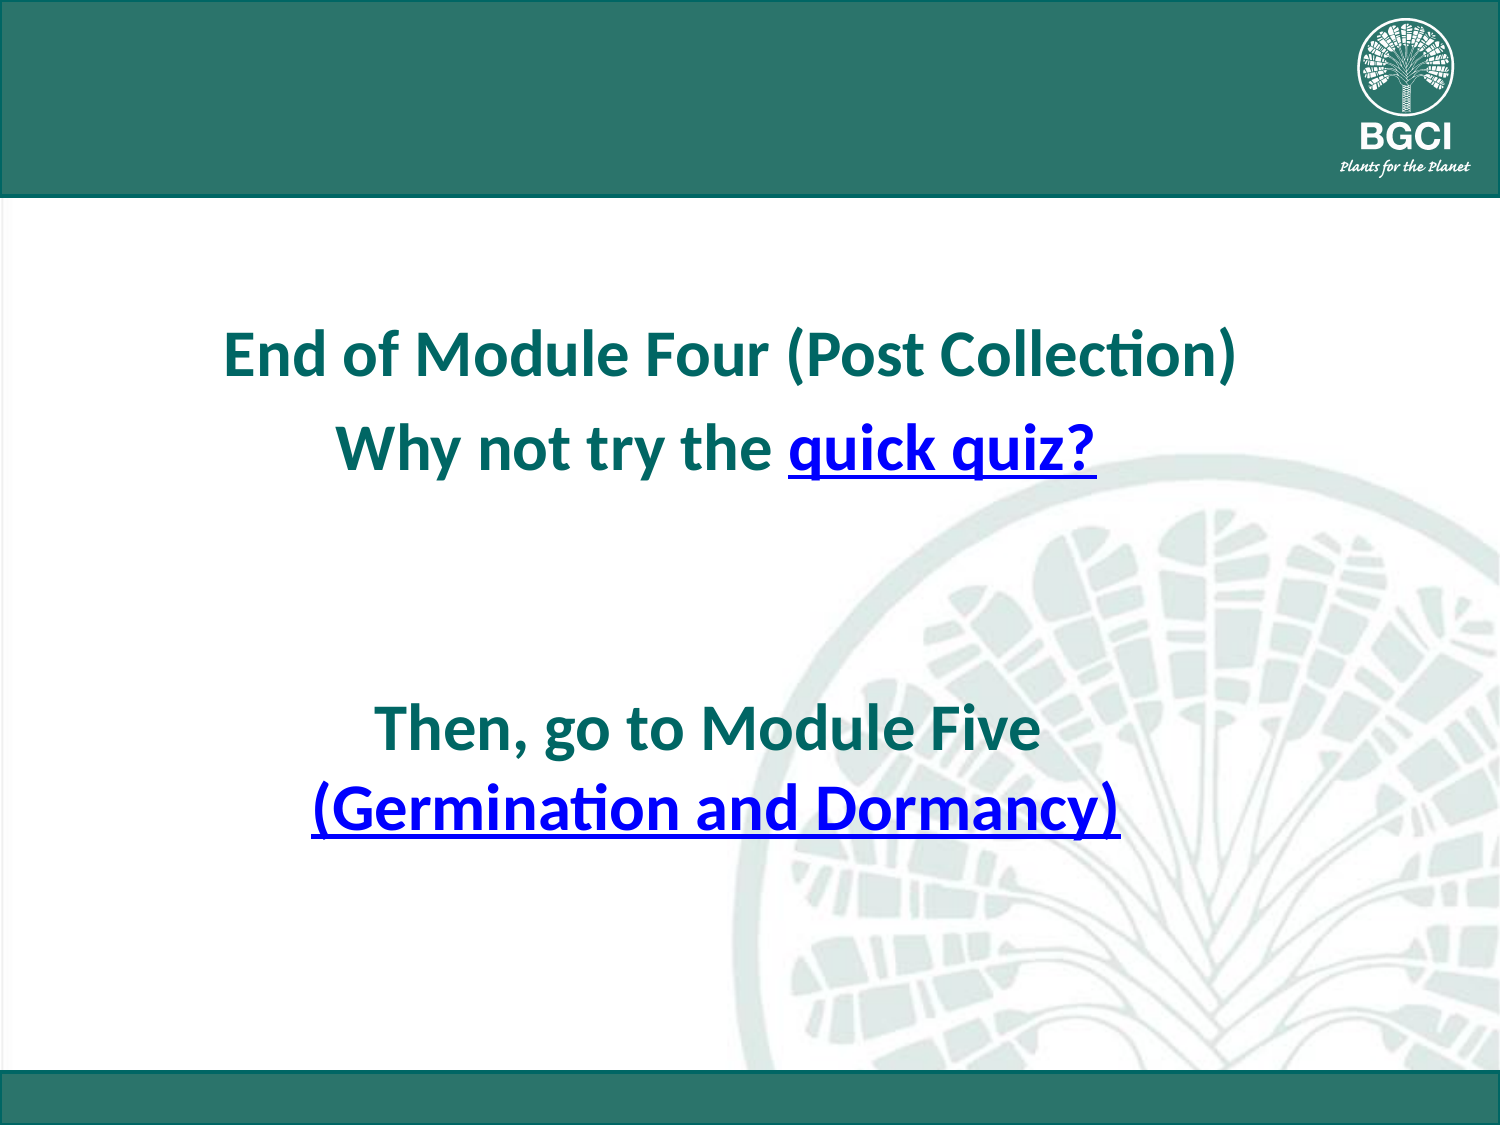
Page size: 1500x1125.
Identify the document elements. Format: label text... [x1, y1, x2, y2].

picture [0, 198, 1500, 1070]
list End of Module Four (Post Collection) Why not try the quick quiz? Then, go to Module Five (Germination and Dormancy) [41, 302, 1392, 1064]
picture [1340, 18, 1471, 178]
